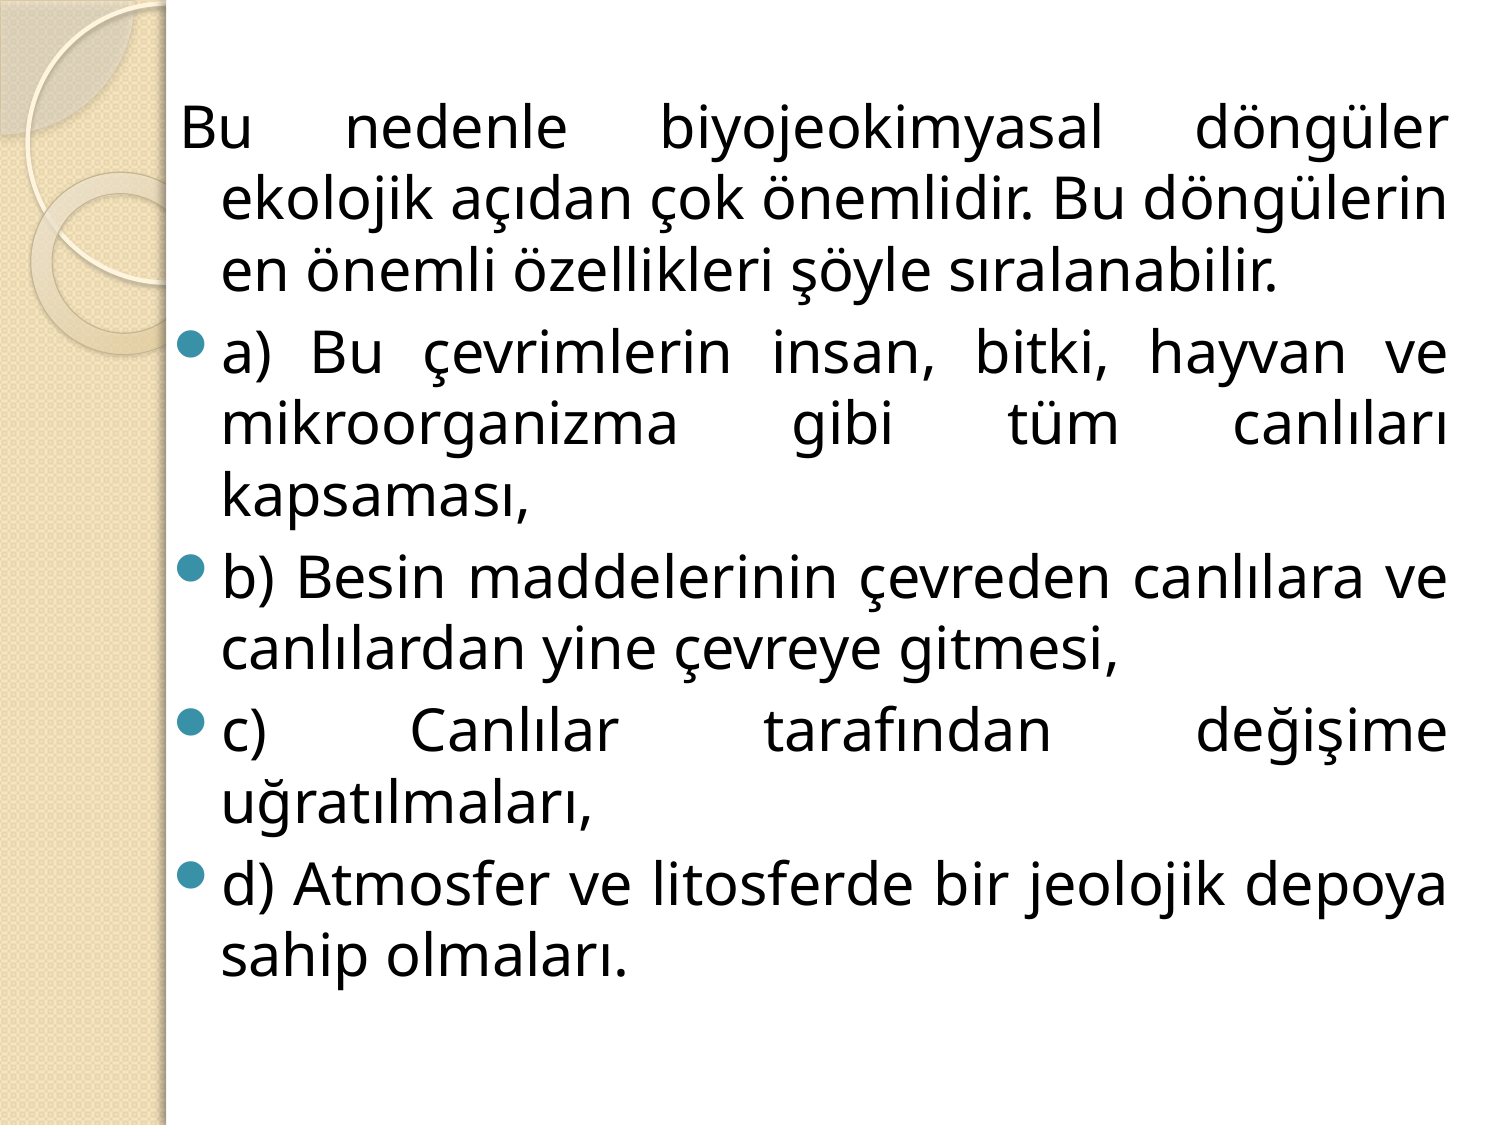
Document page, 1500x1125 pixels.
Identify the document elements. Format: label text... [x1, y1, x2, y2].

list Bu nedenle biyojeokimyasal döngüler ekolojik açıdan çok önemlidir. Bu döngülerin en önemli özellikleri şöyle sıralanabilir. a) Bu çevrimlerin insan, bitki, hayvan ve mikroorganizma gibi tüm canlıları kapsaması, b) Besin maddelerinin çevreden canlılara ve canlılardan yine çevreye gitmesi, c) Canlılar tarafından değişime uğratılmaları, d) Atmosfer ve litosferde bir jeolojik depoya sahip olmaları. [152, 82, 1466, 1025]
